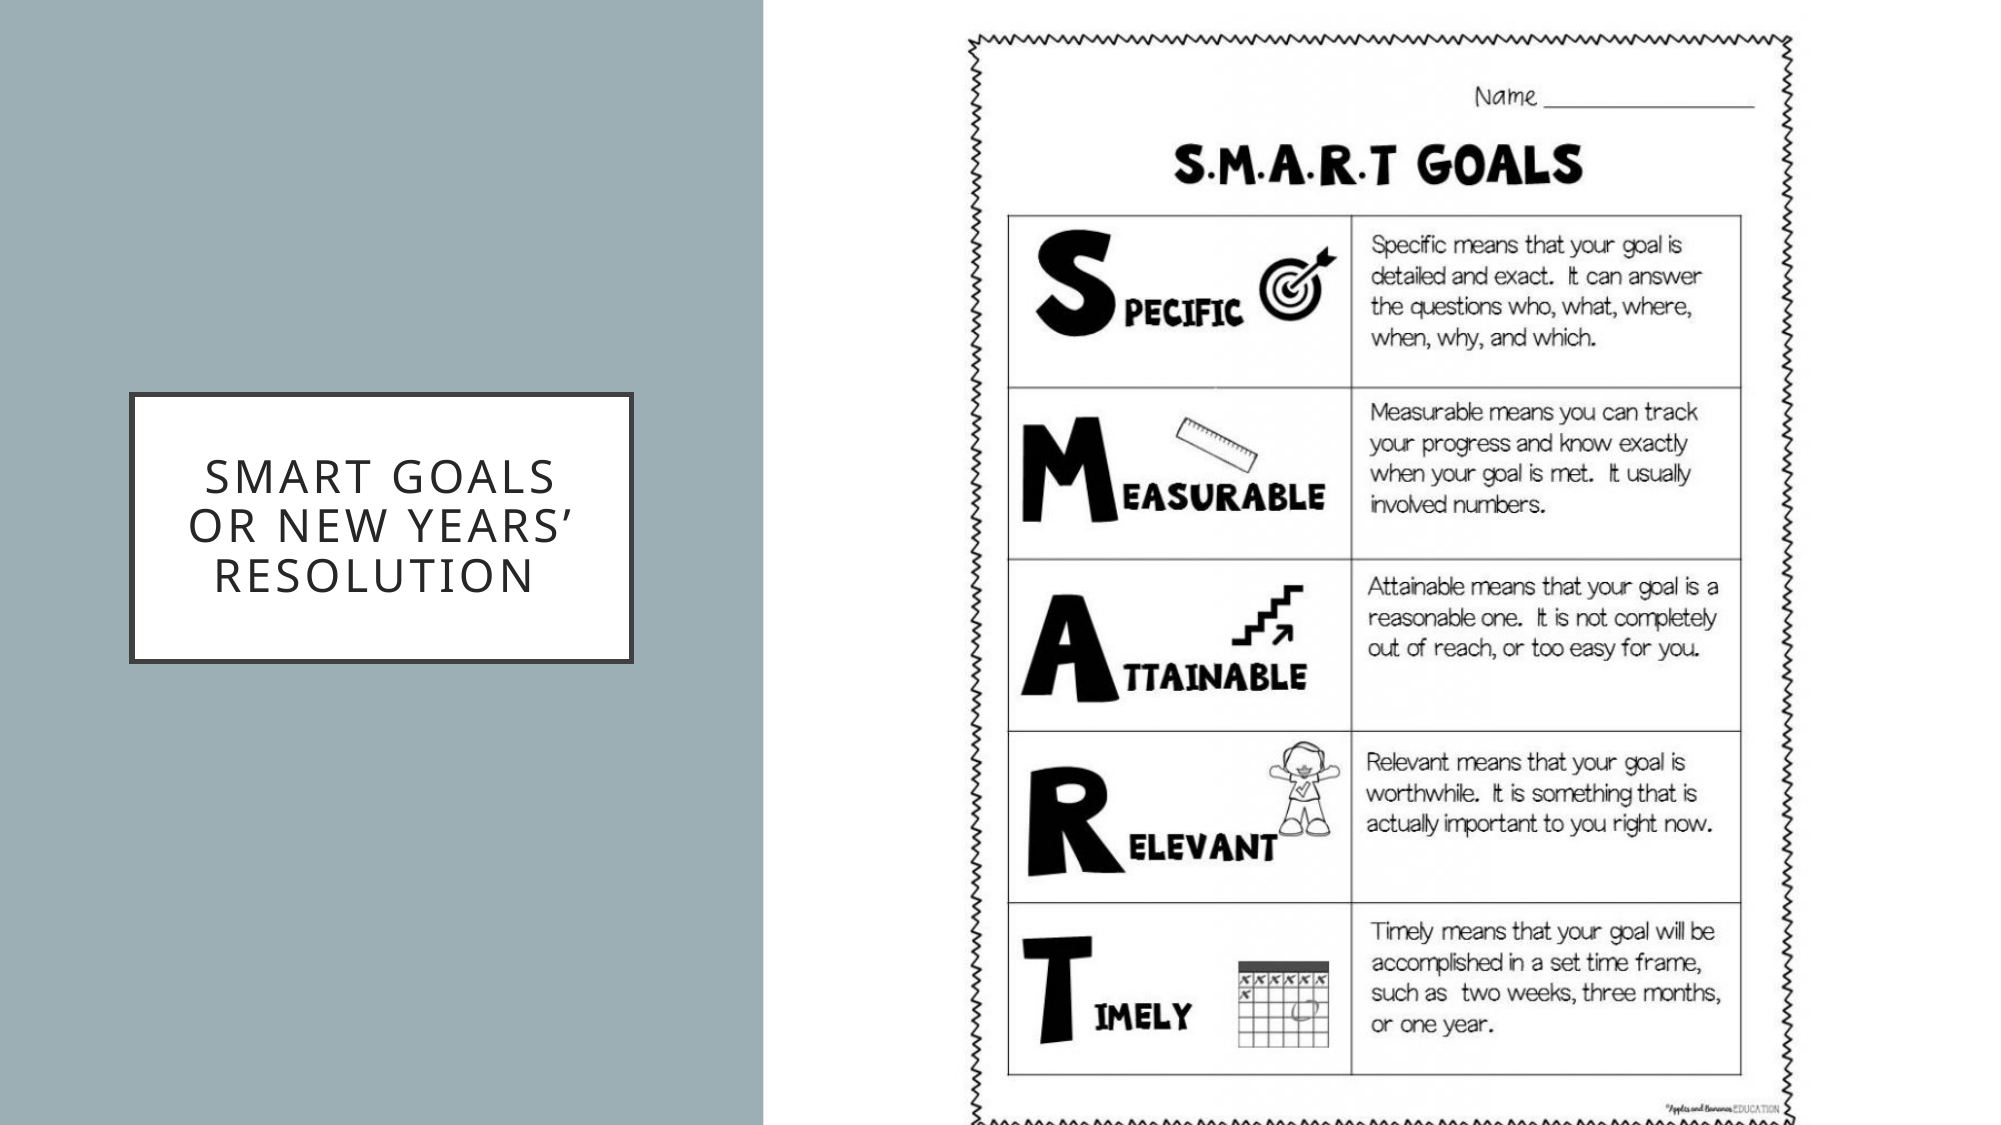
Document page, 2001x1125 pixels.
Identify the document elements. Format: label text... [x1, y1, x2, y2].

title SMARt Goals or New Years’ Resolution [129, 392, 634, 664]
text_box [0, 0, 764, 1125]
text_box [764, 0, 2000, 1125]
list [938, 13, 1817, 1125]
